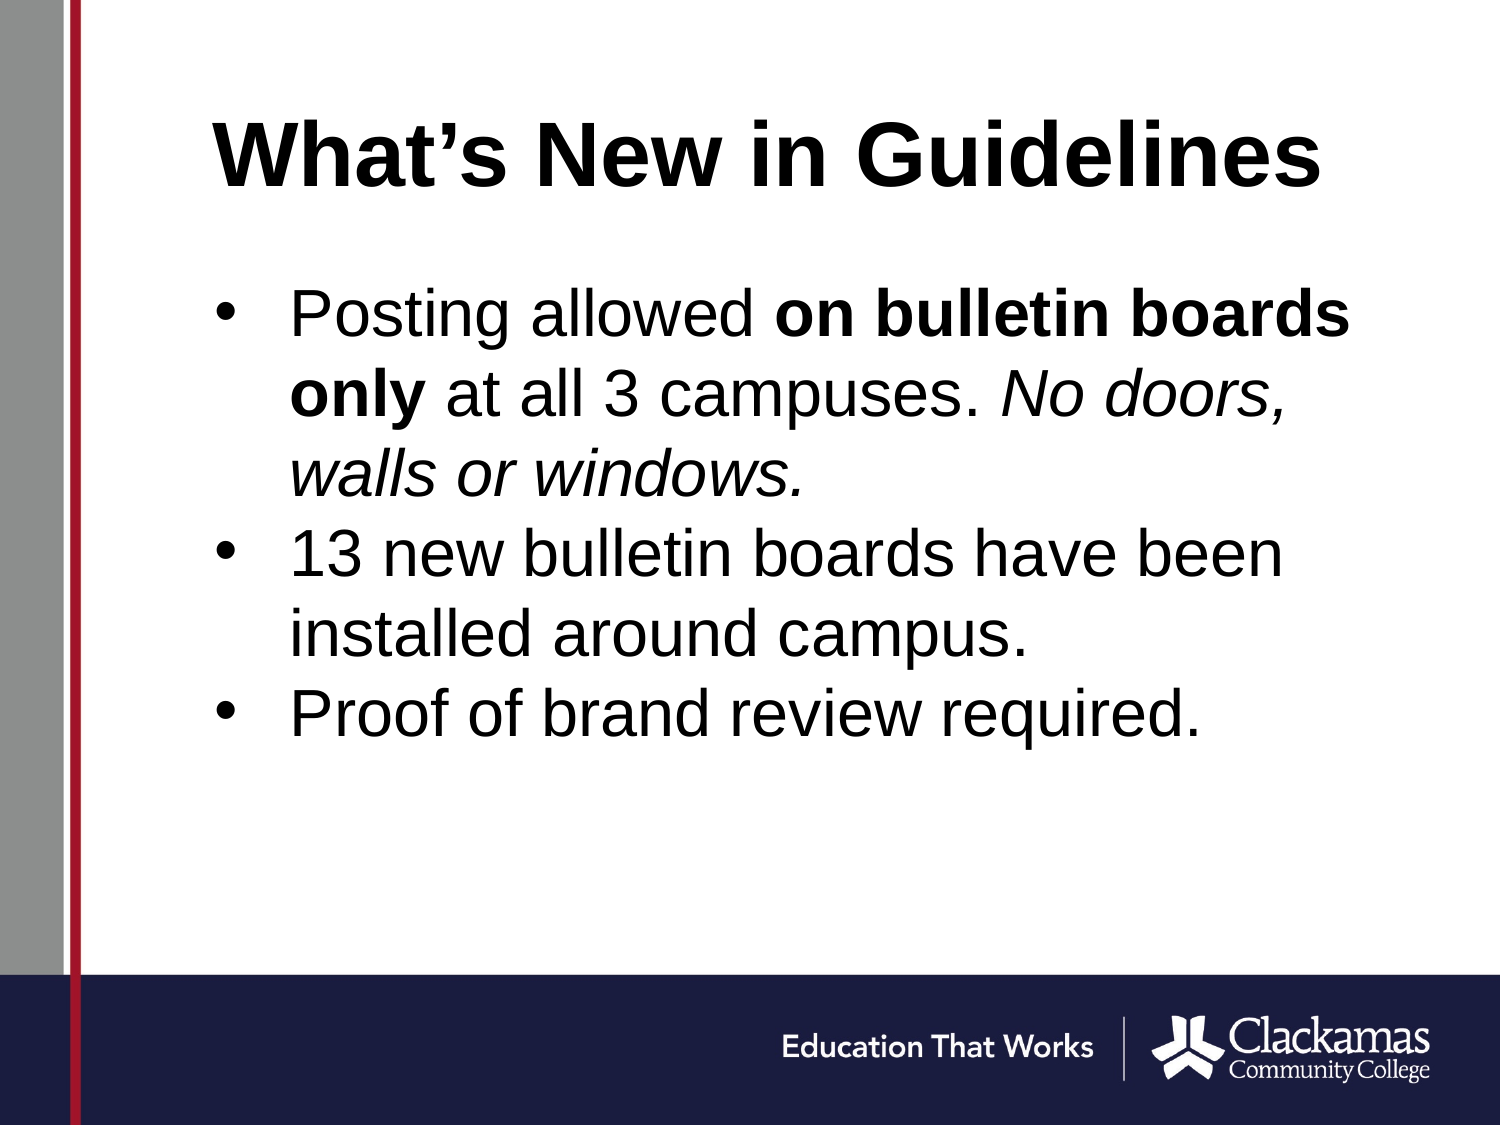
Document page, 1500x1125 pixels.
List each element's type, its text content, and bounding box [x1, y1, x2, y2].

title What’s New in Guidelines [150, 87, 1388, 288]
picture [0, 0, 1500, 1125]
subtitle Posting allowed on bulletin boards only at all 3 campuses. No doors, walls or windows. 13 new bulletin boards have been installed around campus. Proof of brand review required. [200, 262, 1413, 1013]
